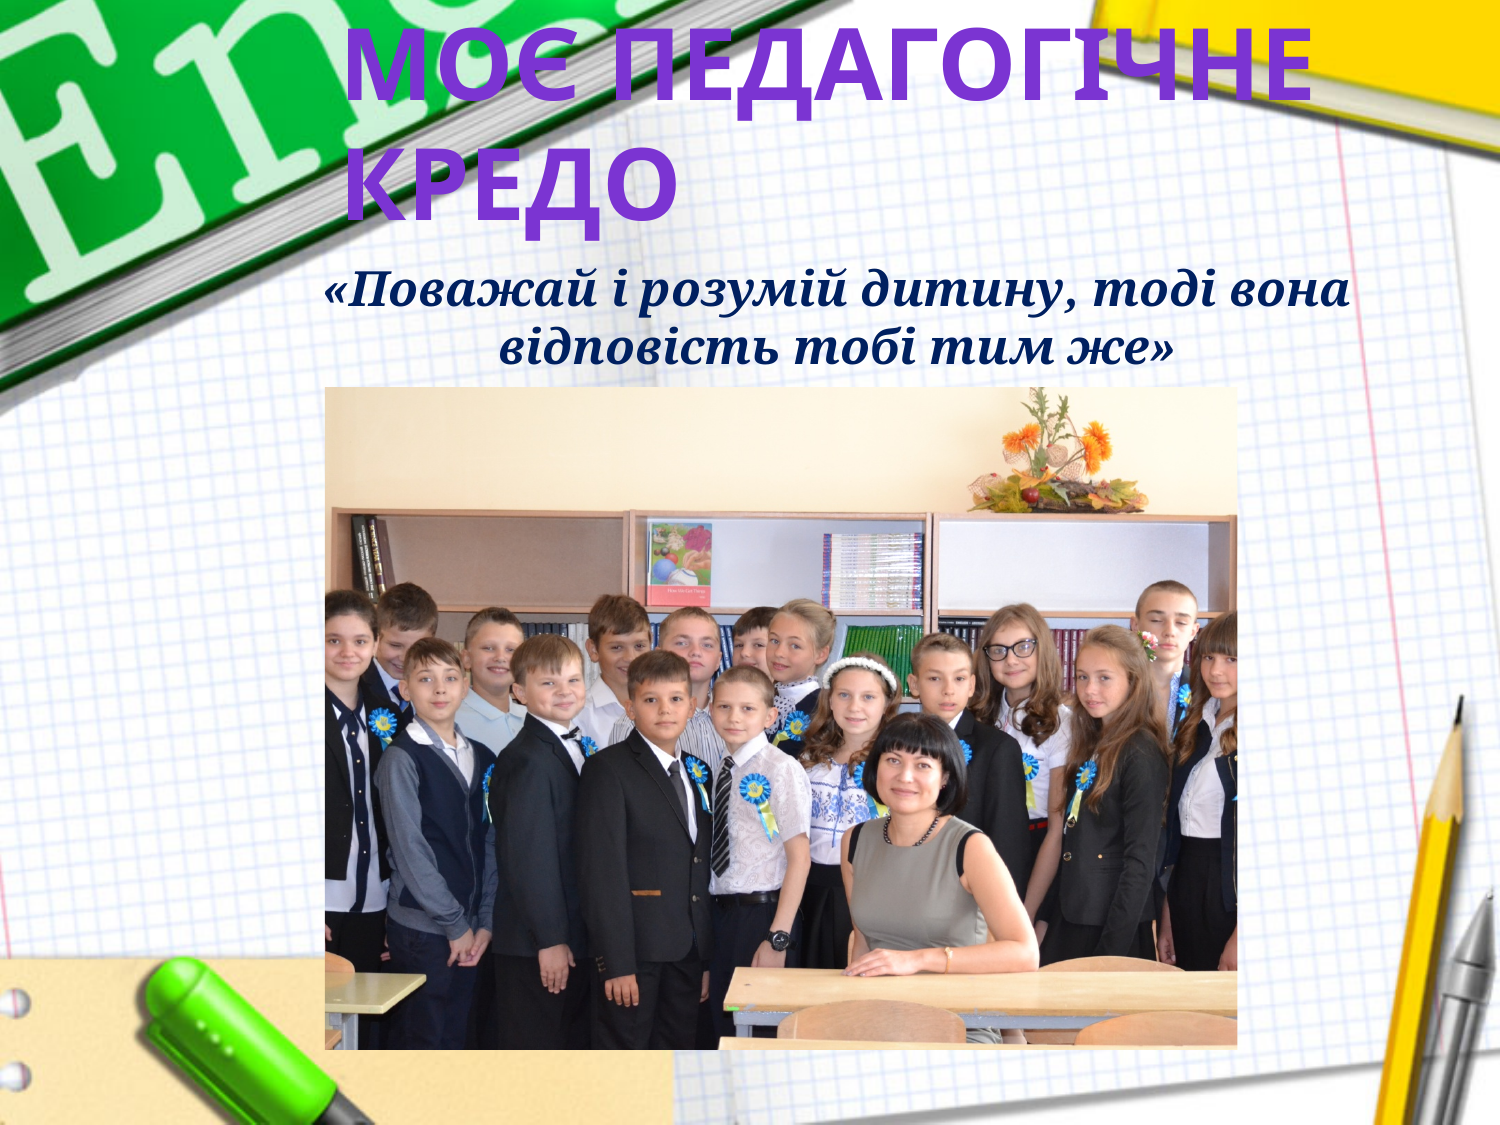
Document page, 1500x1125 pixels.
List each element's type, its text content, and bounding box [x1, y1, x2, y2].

picture [0, 0, 1500, 1125]
list «Поважай і розумій дитину, тоді вона відповість тобі тим же» [300, 249, 1375, 382]
